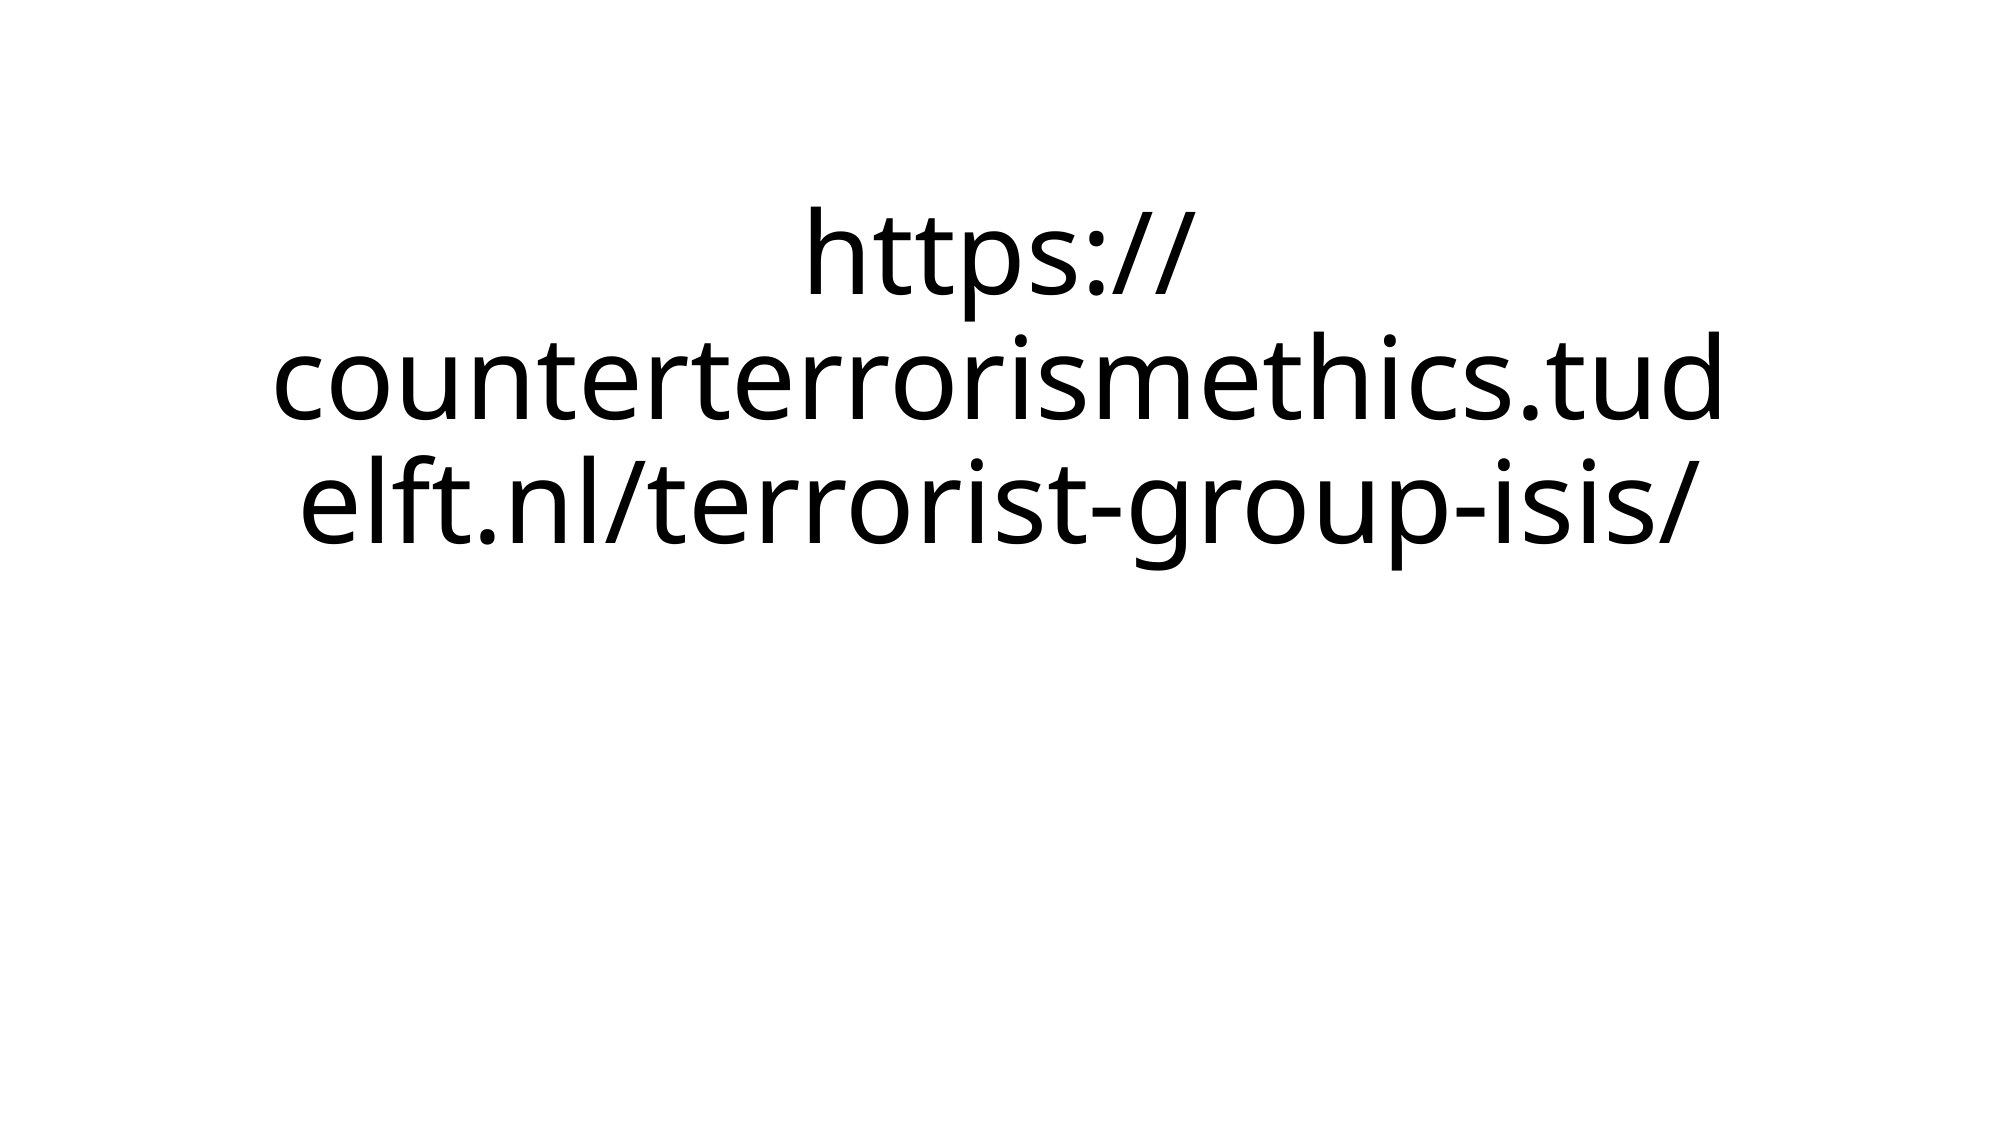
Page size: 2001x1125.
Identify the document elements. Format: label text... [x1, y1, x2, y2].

title https://counterterrorismethics.tudelft.nl/terrorist-group-isis/ [249, 184, 1750, 576]
